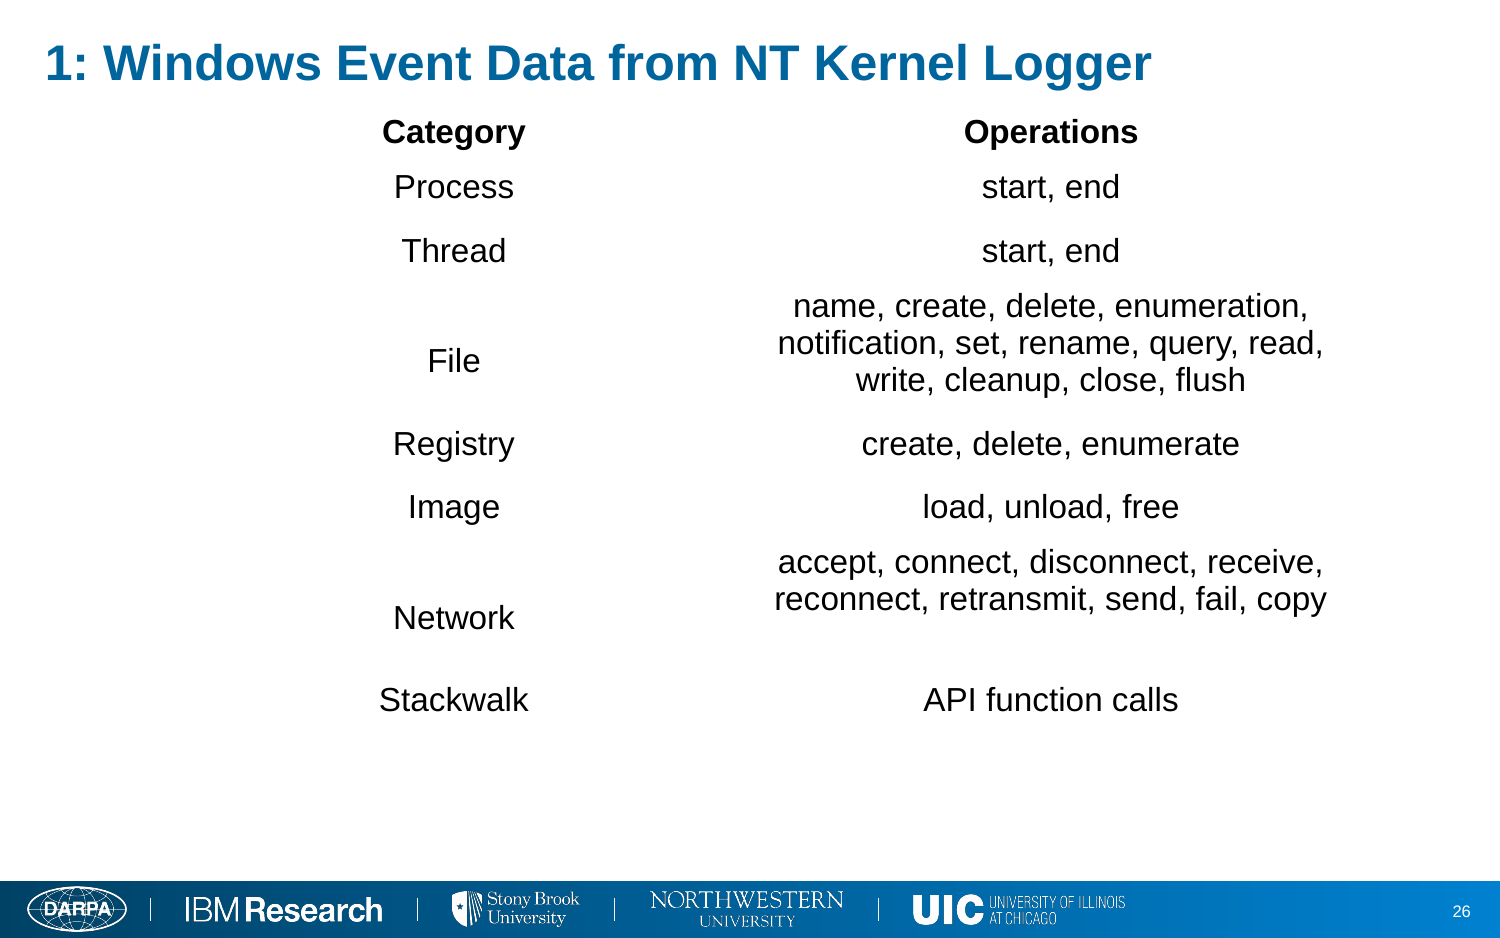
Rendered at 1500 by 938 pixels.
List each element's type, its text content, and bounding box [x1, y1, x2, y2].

table_cell create, delete, enumerate [753, 417, 1350, 481]
table_cell Stackwalk [155, 674, 753, 771]
table_header Operations [753, 106, 1350, 161]
table_cell File [155, 280, 753, 417]
table_cell Network [155, 536, 753, 674]
table_cell API function calls [753, 674, 1350, 771]
table_cell Thread [155, 225, 753, 280]
table_cell load, unload, free [753, 481, 1350, 536]
table_cell name, create, delete, enumeration, notification, set, rename, query, read, write, cleanup, close, flush [753, 280, 1350, 417]
picture [186, 897, 382, 922]
table_cell Image [155, 481, 753, 536]
table_header Category [155, 106, 753, 161]
table_cell start, end [753, 225, 1350, 280]
title 1: Windows Event Data from NT Kernel Logger [29, 29, 1469, 123]
picture [650, 891, 843, 927]
table_cell Registry [155, 417, 753, 481]
table_cell Process [155, 161, 753, 225]
picture [27, 886, 127, 932]
table_cell accept, connect, disconnect, receive, reconnect, retransmit, send, fail, copy [753, 536, 1350, 674]
picture [452, 891, 580, 927]
table_cell start, end [753, 161, 1350, 225]
picture [913, 894, 1125, 925]
